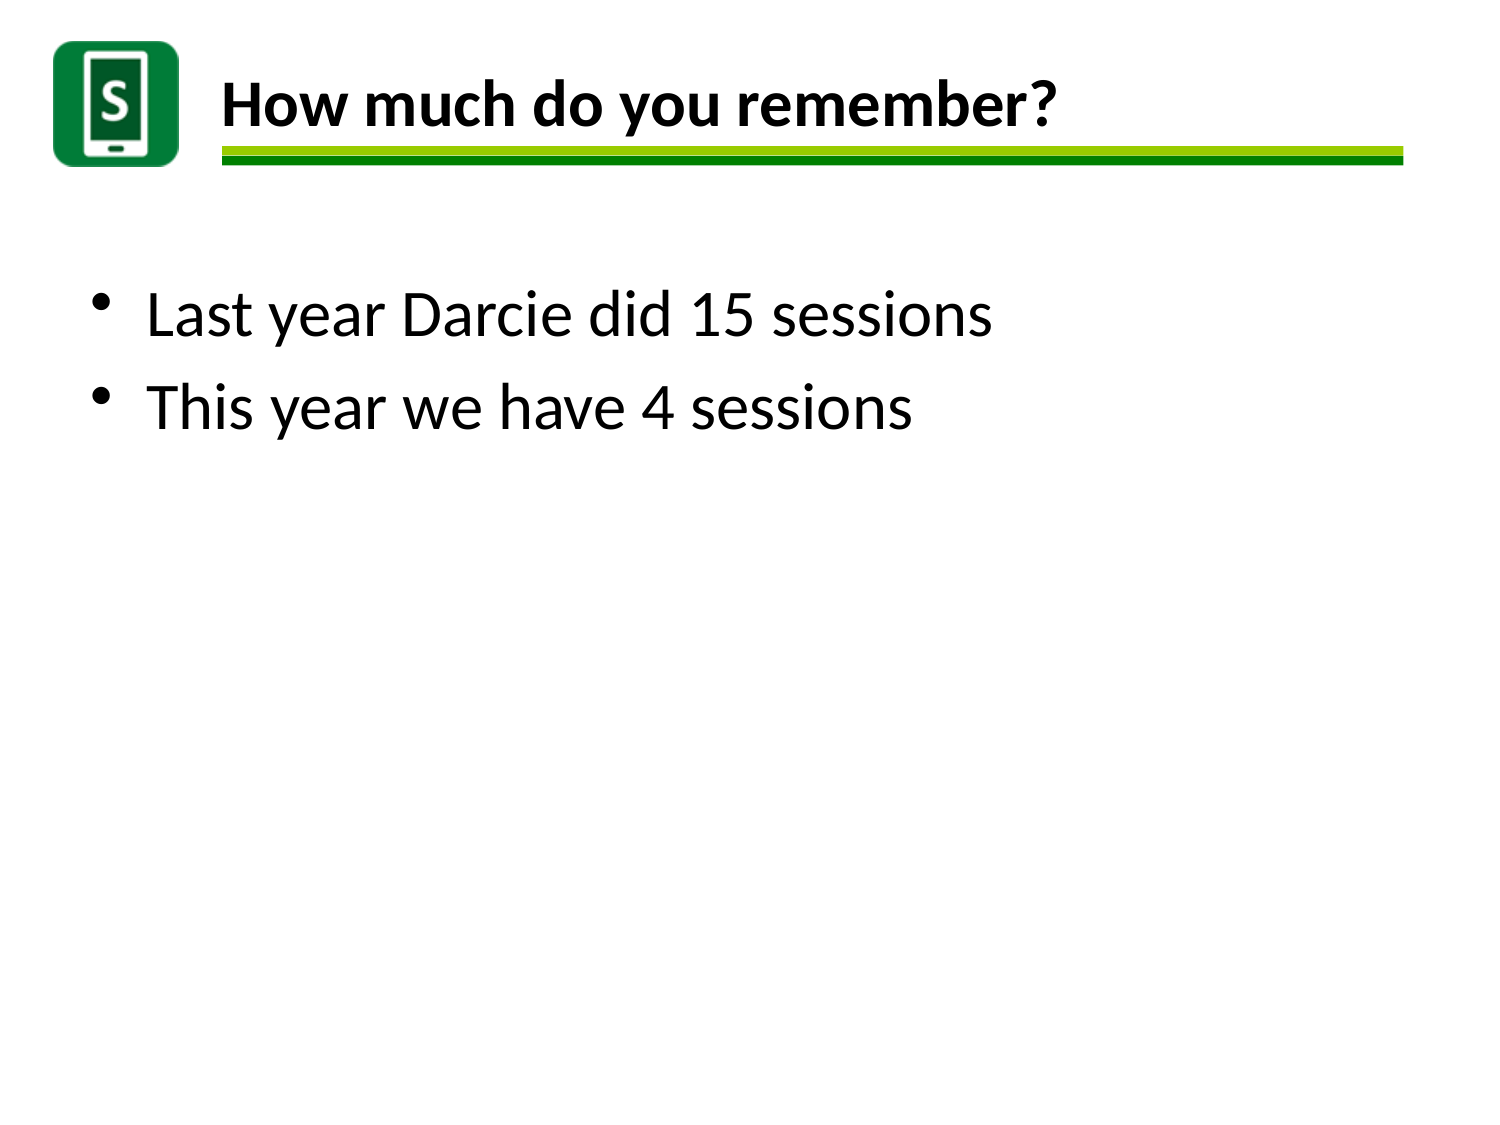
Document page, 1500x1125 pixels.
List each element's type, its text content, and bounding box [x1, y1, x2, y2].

title How much do you remember? [206, 41, 1413, 158]
list Last year Darcie did 15 sessions This year we have 4 sessions [75, 262, 1425, 1005]
picture [53, 41, 179, 167]
